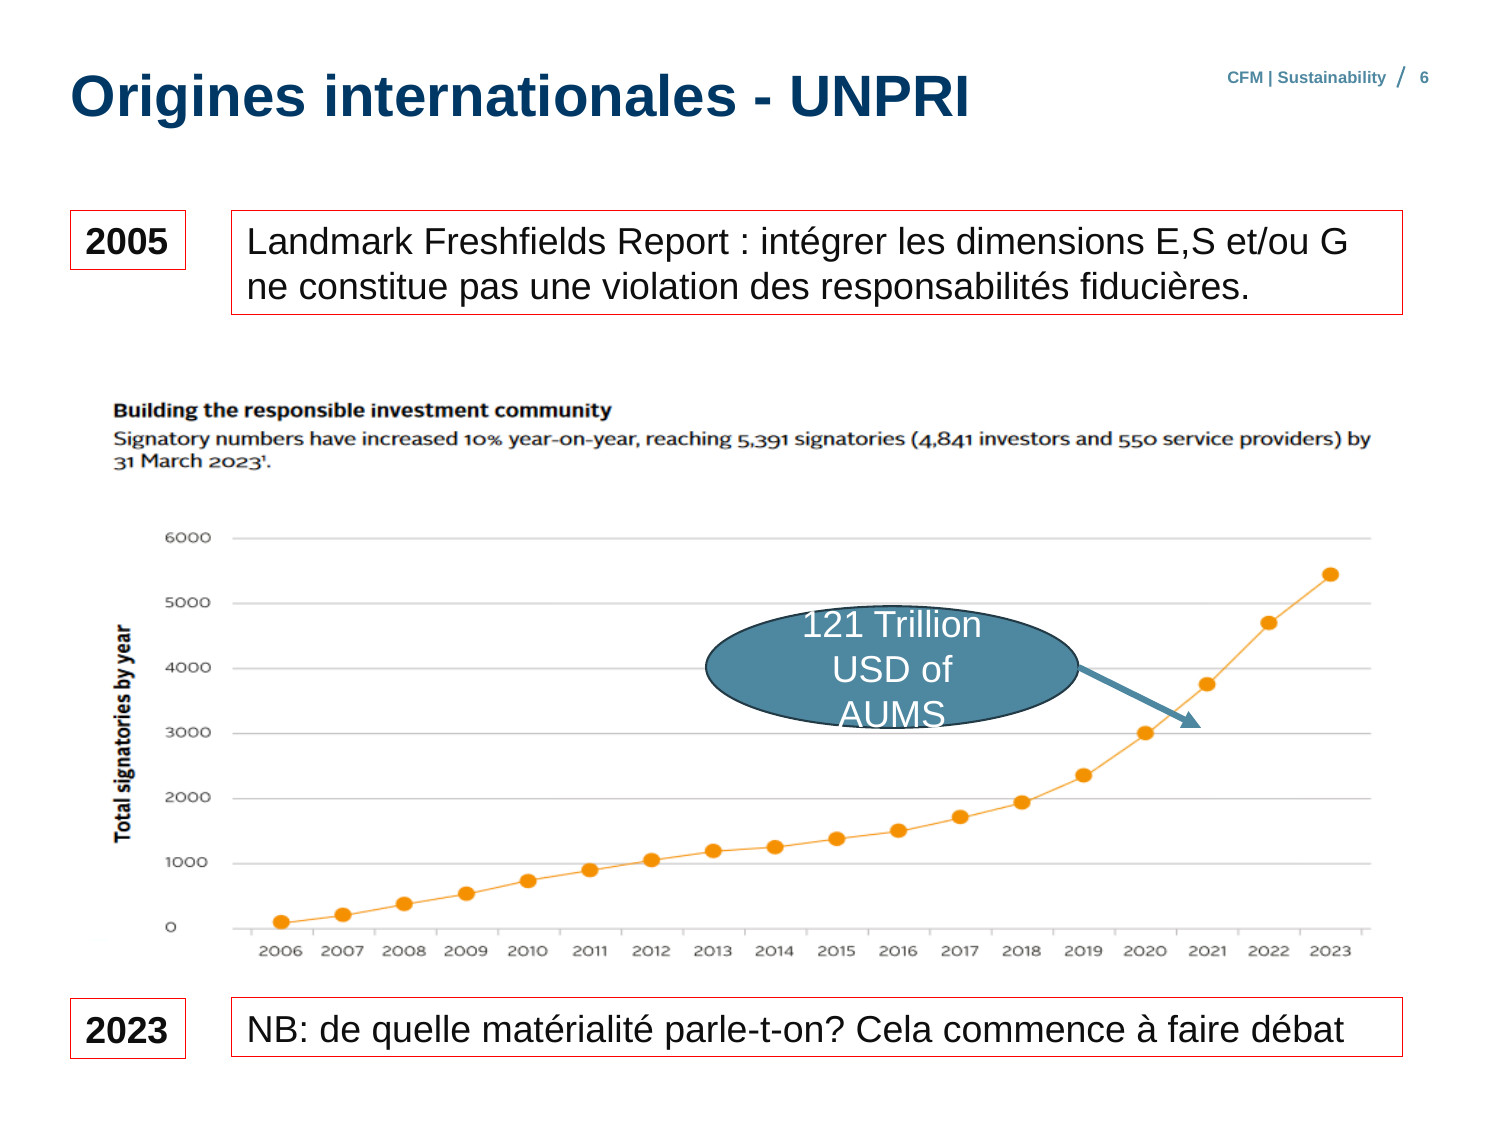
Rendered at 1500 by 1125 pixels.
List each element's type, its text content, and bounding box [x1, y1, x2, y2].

footer CFM | Sustainability [1115, 66, 1387, 96]
text_box NB: de quelle matérialité parle-t-on? Cela commence à faire débat [231, 997, 1403, 1057]
text_box Landmark Freshfields Report : intégrer les dimensions E,S et/ou G ne constitue pas une violation des responsabilités fiducières. [231, 210, 1403, 315]
slide_number 6 [1387, 66, 1430, 96]
text_box 2023 [70, 998, 186, 1059]
title Origines internationales - UNPRI [70, 66, 1283, 132]
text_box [70, 339, 1400, 994]
text_box 2005 [70, 210, 186, 270]
